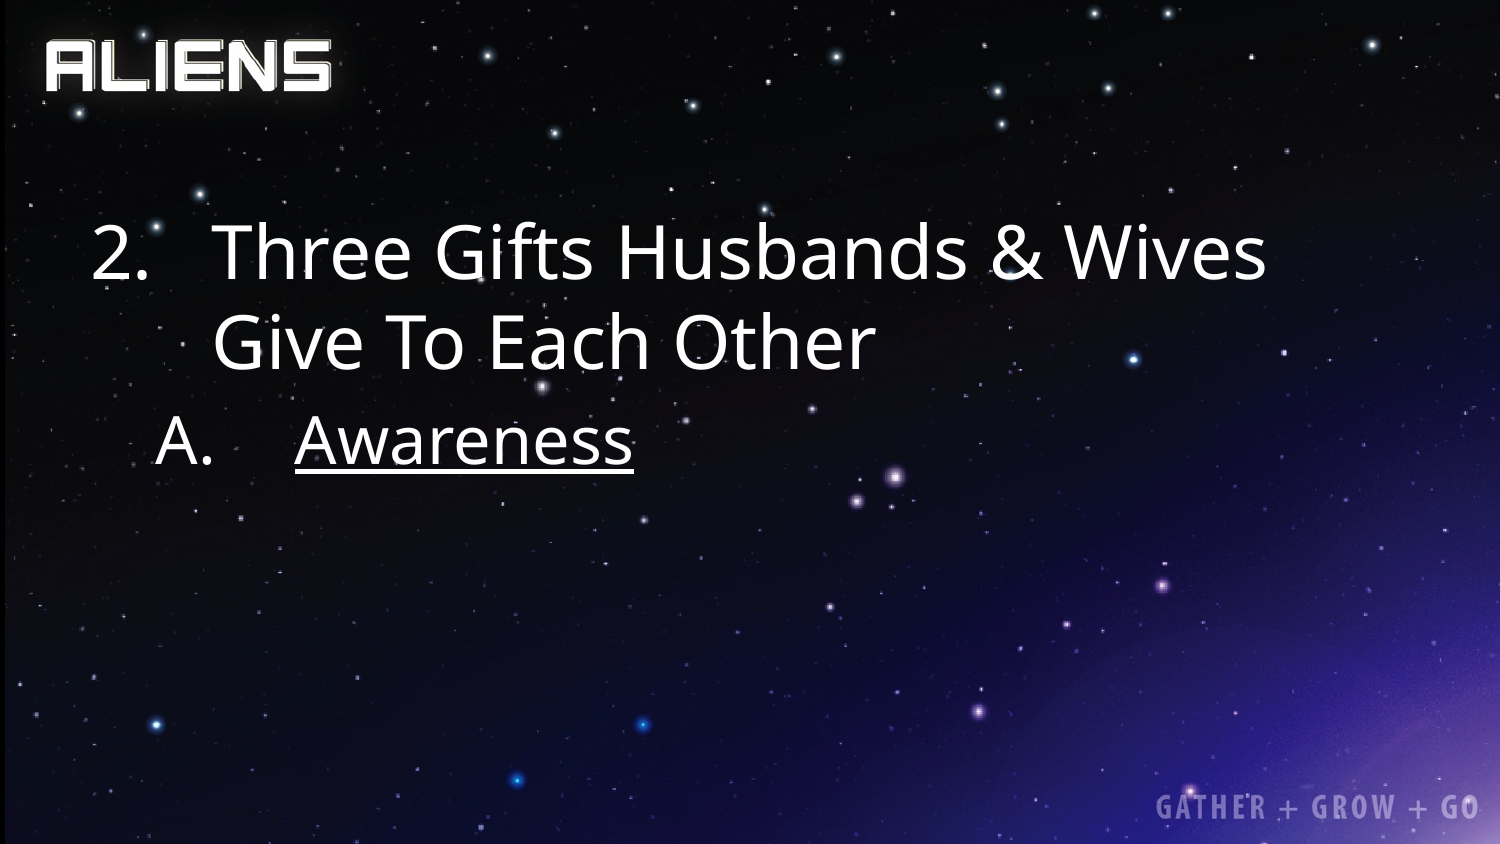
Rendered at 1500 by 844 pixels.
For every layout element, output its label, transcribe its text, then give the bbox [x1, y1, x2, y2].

picture [5, 0, 1500, 844]
list Three Gifts Husbands & Wives Give To Each Other Awareness [75, 196, 1425, 754]
